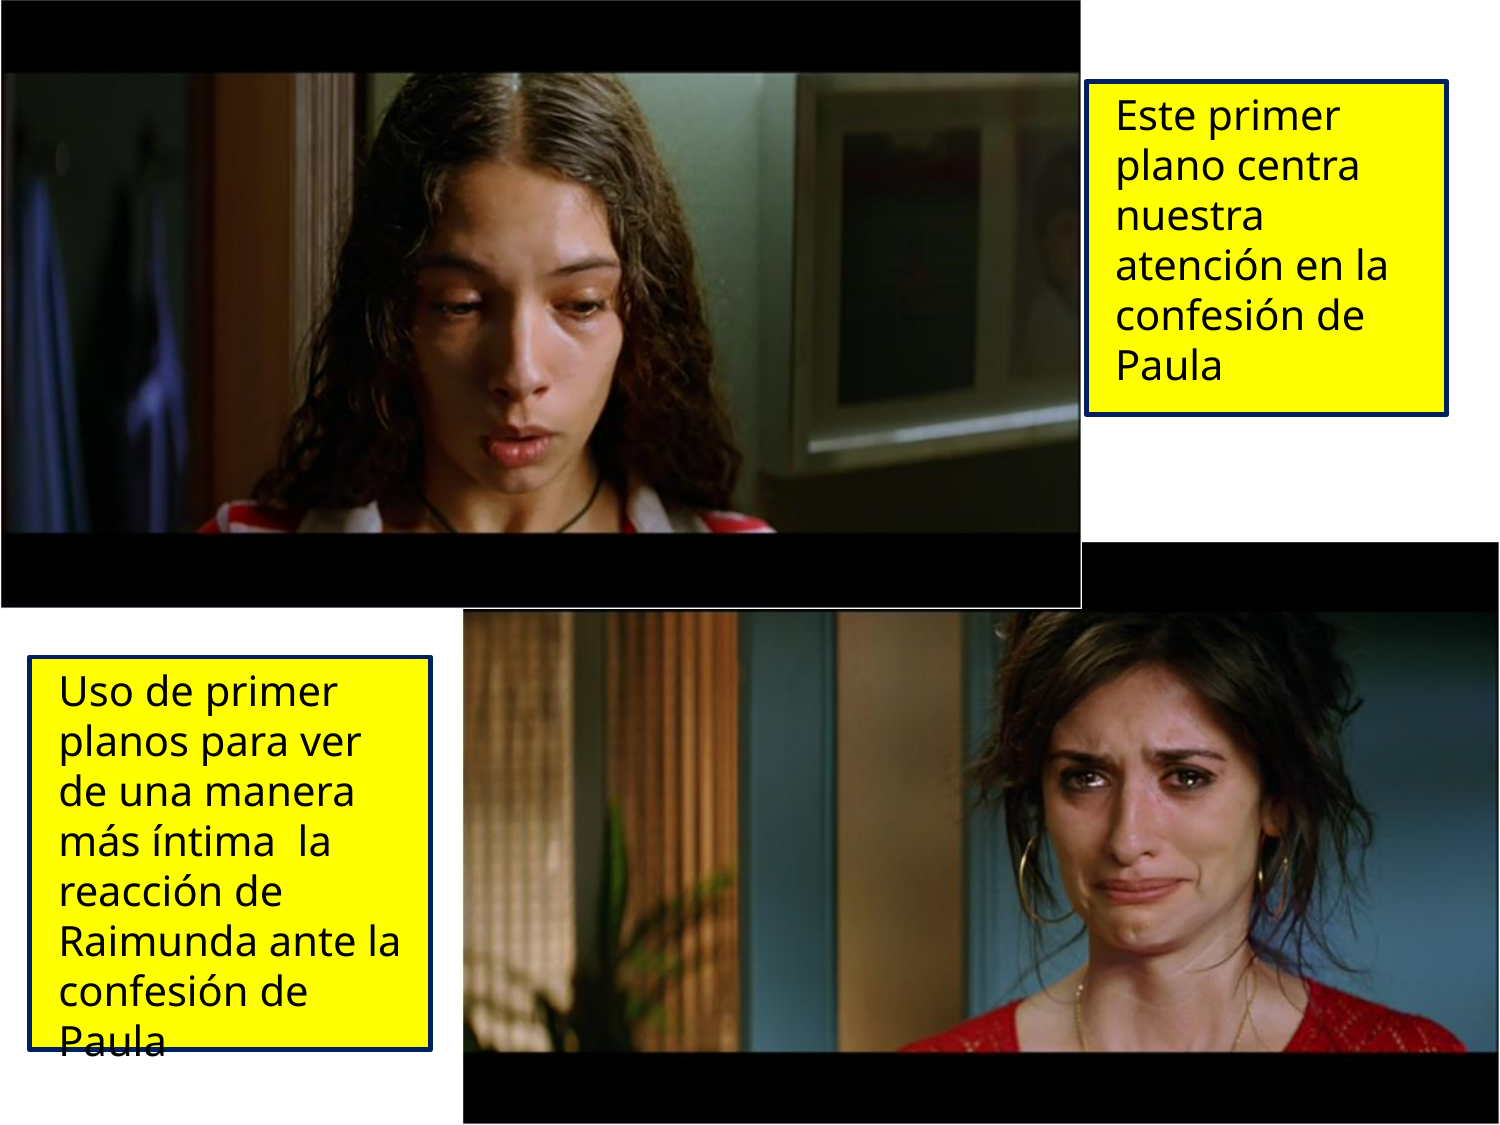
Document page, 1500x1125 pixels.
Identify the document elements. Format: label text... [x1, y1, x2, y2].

text_box [1116, 0, 1500, 106]
text_box Uso de primer planos para ver de una manera más íntima la reacción de Raimunda ante la confesión de Paula [29, 656, 431, 1050]
text_box Este primer plano centra nuestra atención en la confesión de Paula [1086, 81, 1447, 415]
picture [0, 0, 1500, 1125]
